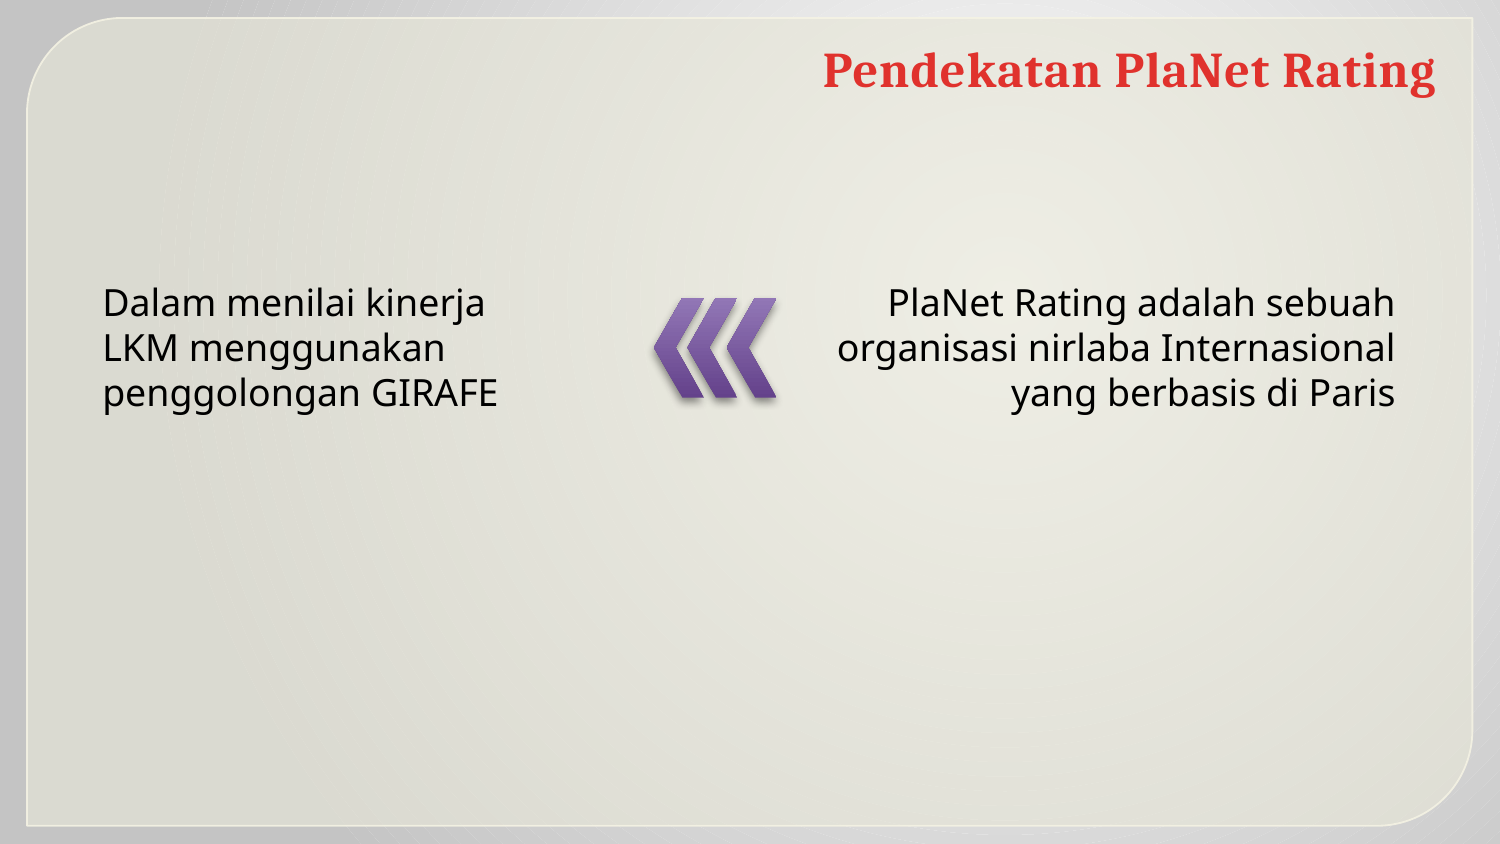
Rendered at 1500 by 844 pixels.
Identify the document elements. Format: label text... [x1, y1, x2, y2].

text_box [726, 297, 777, 398]
text_box [687, 297, 738, 398]
text_box PlaNet Rating adalah sebuah organisasi nirlaba Internasional yang berbasis di Paris [798, 271, 1411, 422]
text_box [653, 297, 704, 398]
text_box Dalam menilai kinerja LKM menggunakan penggolongan GIRAFE [87, 271, 575, 422]
text_box Pendekatan PlaNet Rating [807, 30, 1452, 106]
